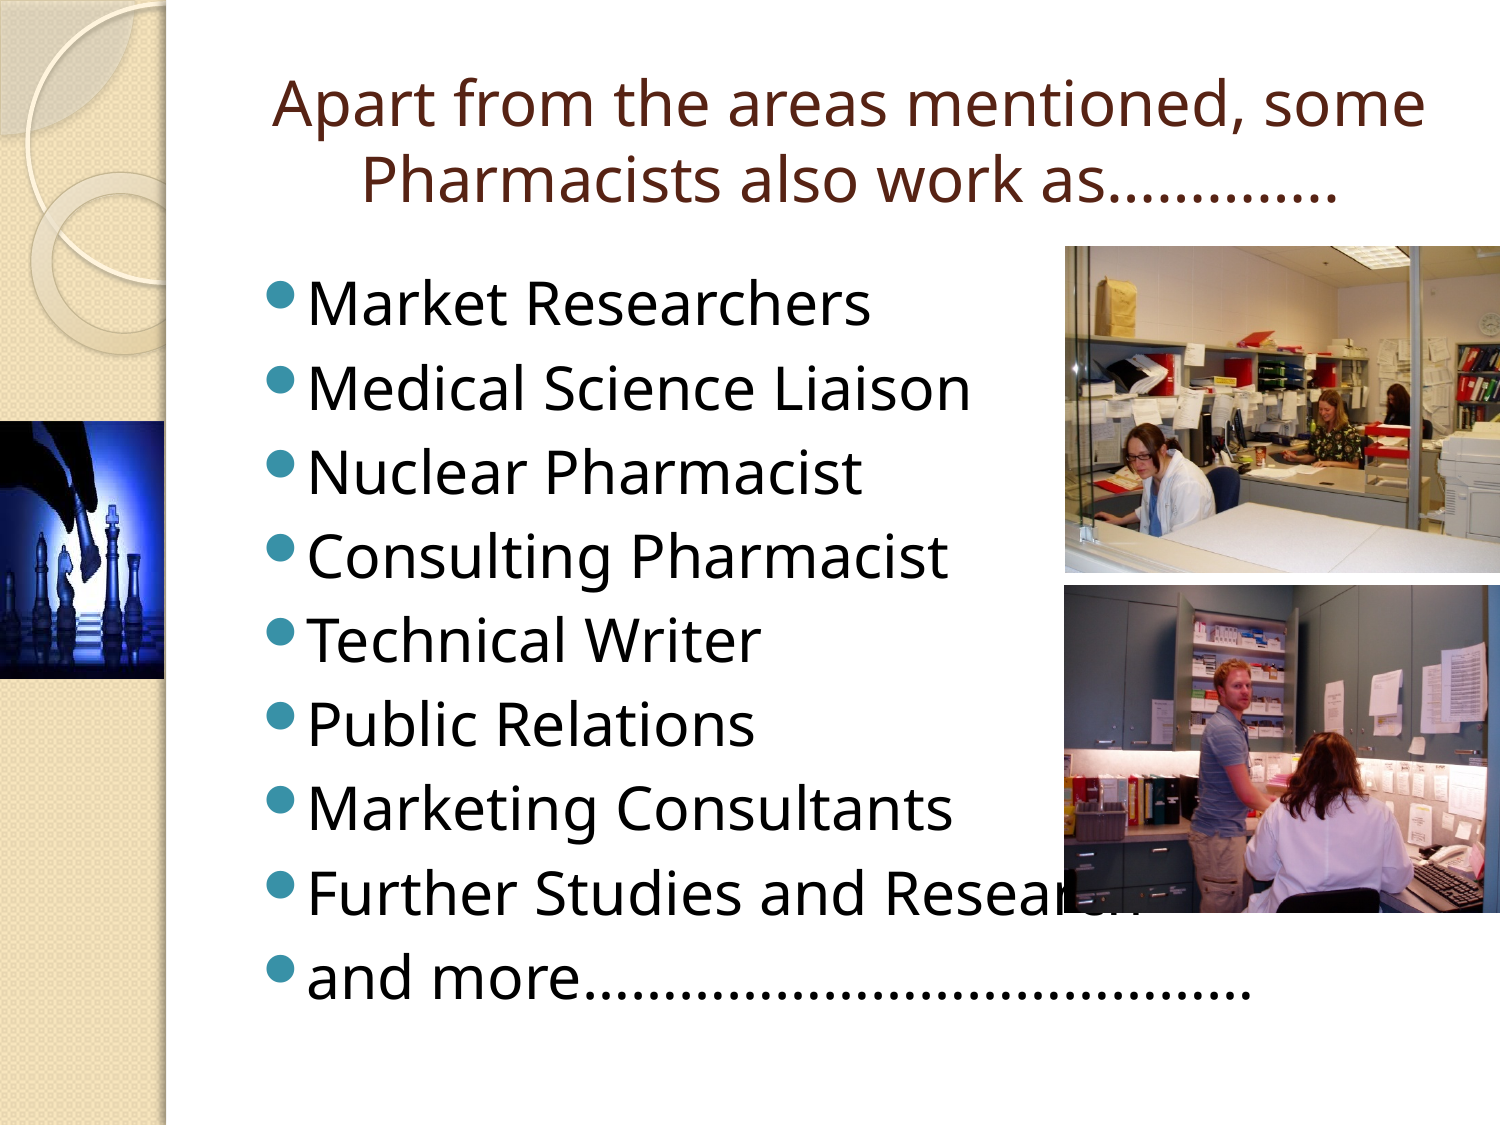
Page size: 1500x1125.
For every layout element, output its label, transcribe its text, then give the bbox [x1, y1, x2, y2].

picture [0, 421, 165, 679]
picture [1064, 245, 1500, 573]
title Apart from the areas mentioned, some Pharmacists also work as………….. [235, 45, 1466, 233]
picture [1064, 585, 1500, 913]
list Market Researchers Medical Science Liaison Nuclear Pharmacist Consulting Pharmacist Technical Writer Public Relations Marketing Consultants Further Studies and Research and more…………………………………… [235, 257, 1466, 1025]
